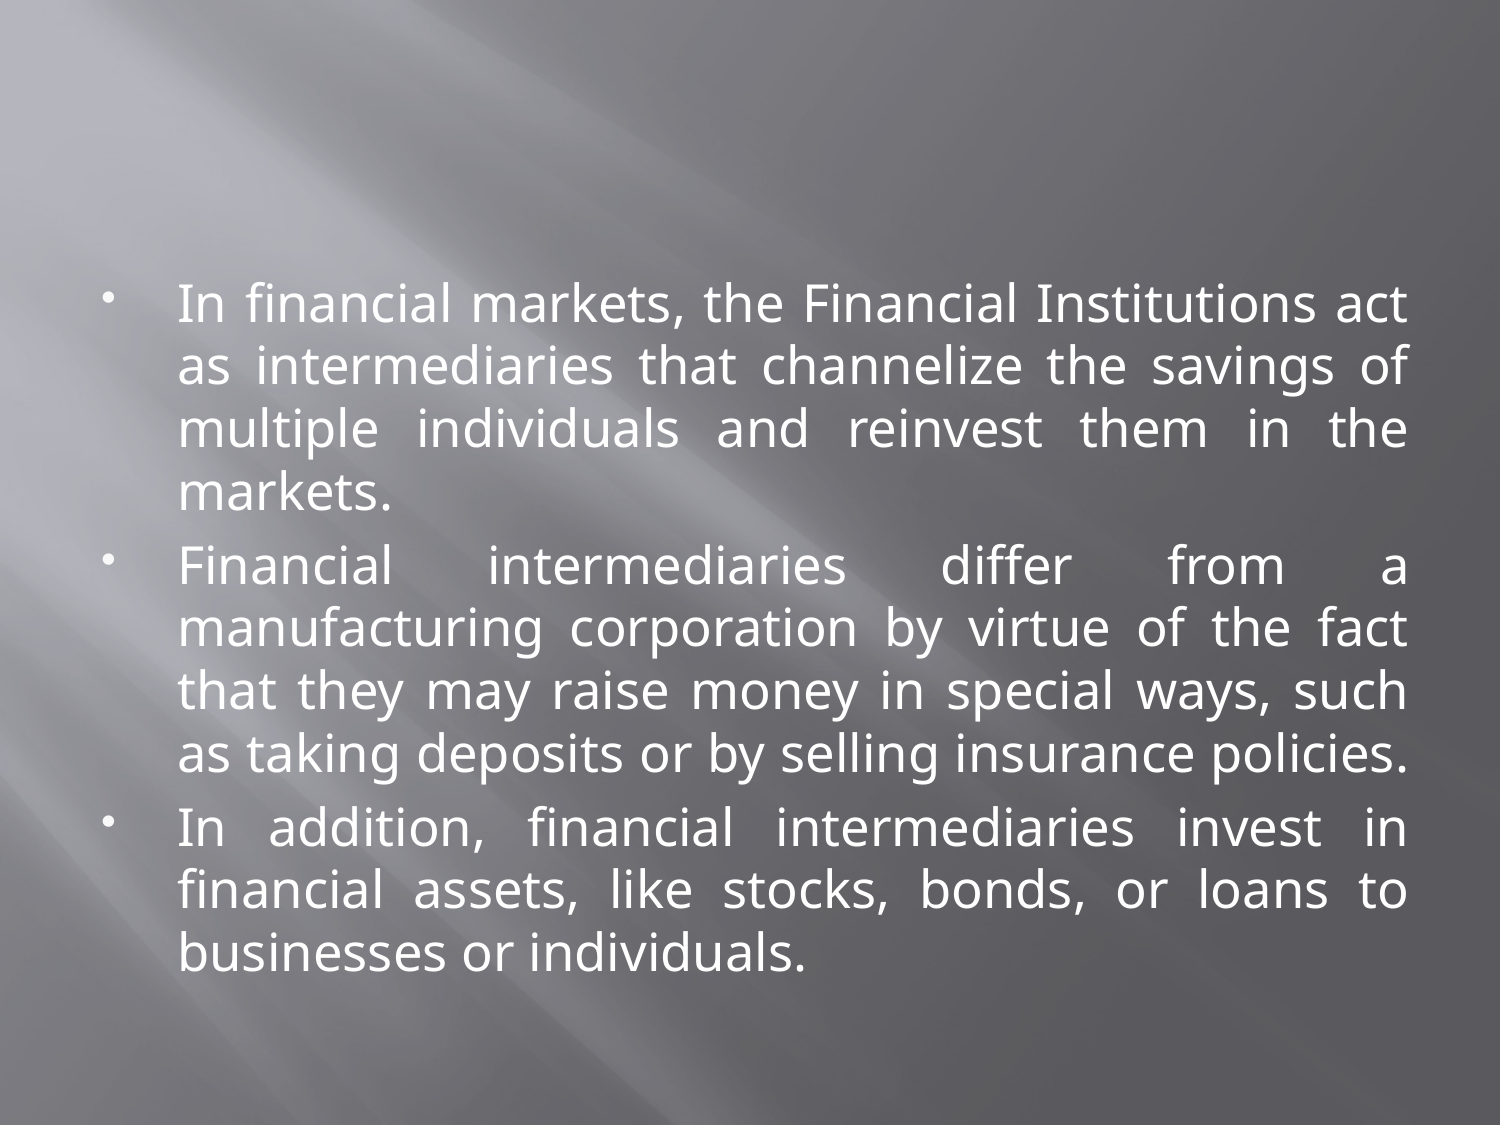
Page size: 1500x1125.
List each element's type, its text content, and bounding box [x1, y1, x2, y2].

list In financial markets, the Financial Institutions act as intermediaries that channelize the savings of multiple individuals and reinvest them in the markets. Financial intermediaries differ from a manufacturing corporation by virtue of the fact that they may raise money in special ways, such as taking deposits or by selling insurance policies. In addition, financial intermediaries invest in financial assets, like stocks, bonds, or loans to businesses or individuals. [75, 262, 1425, 1035]
